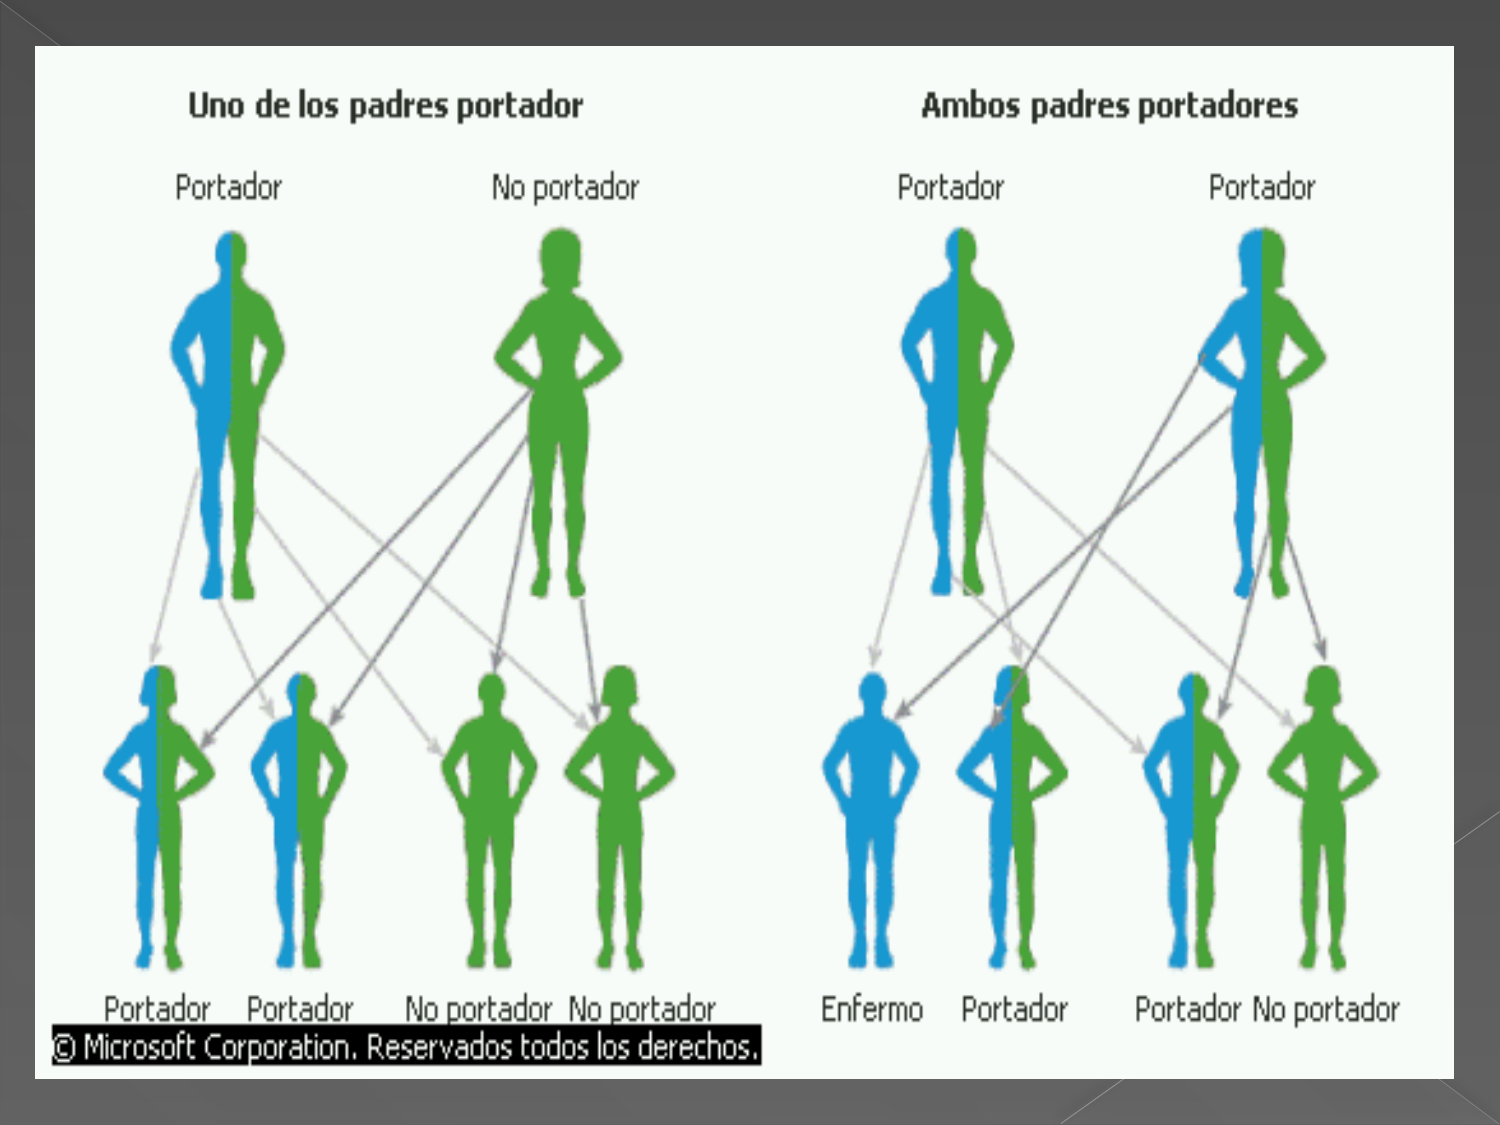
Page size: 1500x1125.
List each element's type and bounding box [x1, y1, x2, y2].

list [34, 46, 1454, 1079]
